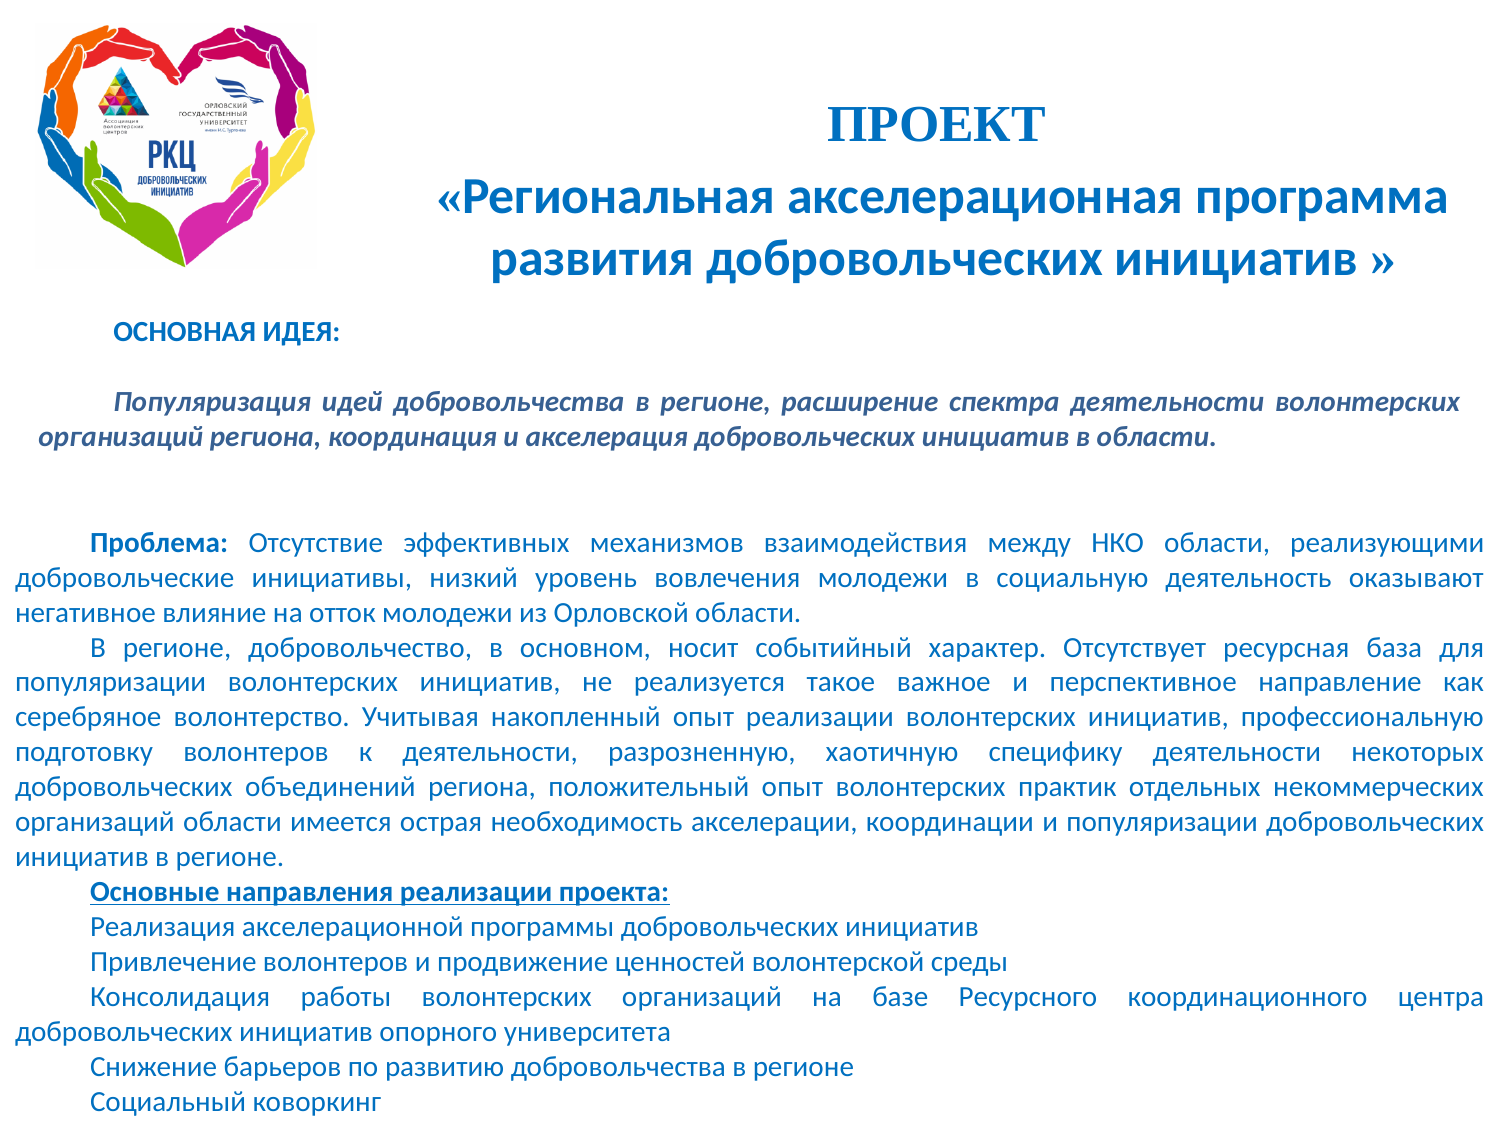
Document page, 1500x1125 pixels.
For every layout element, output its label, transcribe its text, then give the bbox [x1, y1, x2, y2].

subtitle Проблема: Отсутствие эффективных механизмов взаимодействия между НКО области, реализующими добровольческие инициативы, низкий уровень вовлечения молодежи в социальную деятельность оказывают негативное влияние на отток молодежи из Орловской области. В регионе, добровольчество, в основном, носит событийный характер. Отсутствует ресурсная база для популяризации волонтерских инициатив, не реализуется такое важное и перспективное направление как серебряное волонтерство. Учитывая накопленный опыт реализации волонтерских инициатив, профессиональную подготовку волонтеров к деятельности, разрозненную, хаотичную специфику деятельности некоторых добровольческих объединений региона, положительный опыт волонтерских практик отдельных некоммерческих организаций области имеется острая необходимость акселерации, координации и популяризации добровольческих инициатив в регионе. Основные направления реализации проекта: Реализация акселерационной программы добровольческих инициатив Привлечение волонтеров и продвижение ценностей волонтерской среды Консолидация работы волонтерских организаций на базе Ресурсного координационного центра добровольческих инициатив опорного университета Снижение барьеров по развитию добровольчества в регионе Социальный коворкинг [0, 480, 1500, 1036]
text_box ПРОЕКТ «Региональная акселерационная программа развития добровольческих инициатив » [386, 81, 1500, 330]
text_box ОСНОВНАЯ ИДЕЯ: Популяризация идей добровольчества в регионе, расширение спектра деятельности волонтерских организаций региона, координация и акселерация добровольческих инициатив в области. [23, 269, 1477, 481]
picture [34, 23, 317, 270]
